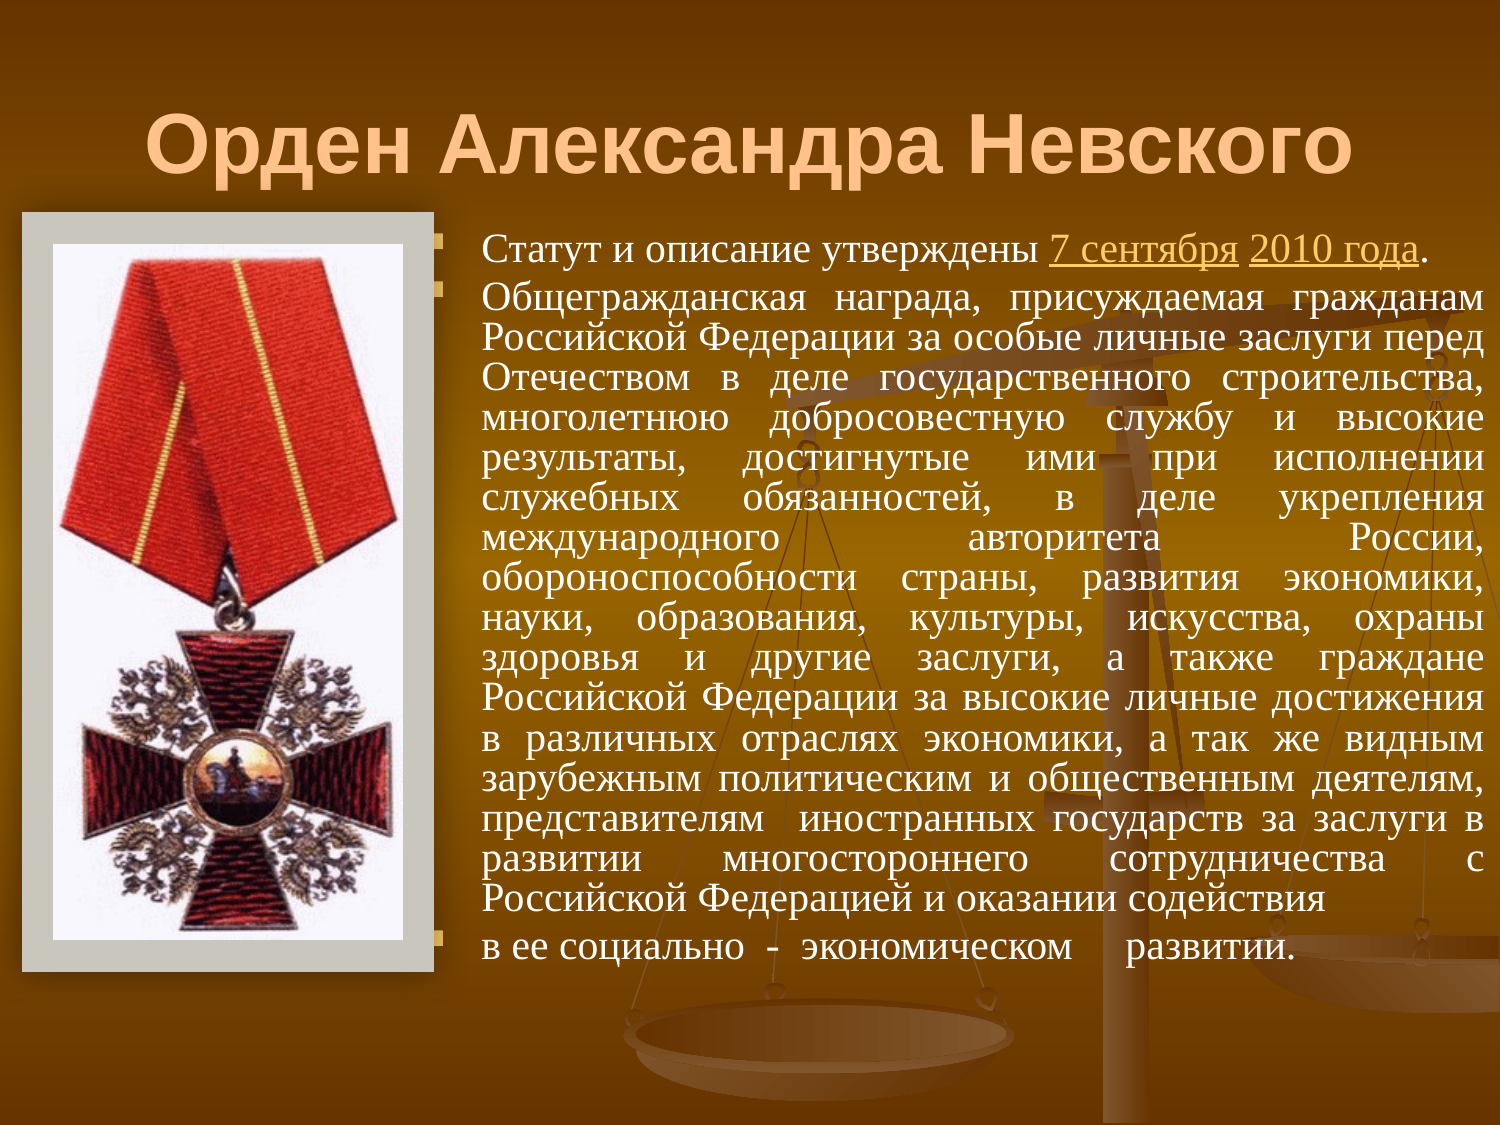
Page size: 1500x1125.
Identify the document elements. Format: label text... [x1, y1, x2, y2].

list Статут и описание утверждены 7 сентября 2010 года. Общегражданская награда, присуждаемая гражданам Российской Федерации за особые личные заслуги перед Отечеством в деле государственного строительства, многолетнюю добросовестную службу и высокие результаты, достигнутые ими при исполнении служебных обязанностей, в деле укрепления международного авторитета России, обороноспособности страны, развития экономики, науки, образования, культуры, искусства, охраны здоровья и другие заслуги, а также граждане Российской Федерации за высокие личные достижения в различных отраслях экономики, а так же видным зарубежным политическим и общественным деятелям, представителям иностранных государств за заслуги в развитии многостороннего сотрудничества с Российской Федерацией и оказании содействия в ее социально - экономическом развитии. [409, 222, 1500, 1125]
picture [52, 243, 404, 941]
title Орден Александра Невского [74, 44, 1426, 222]
